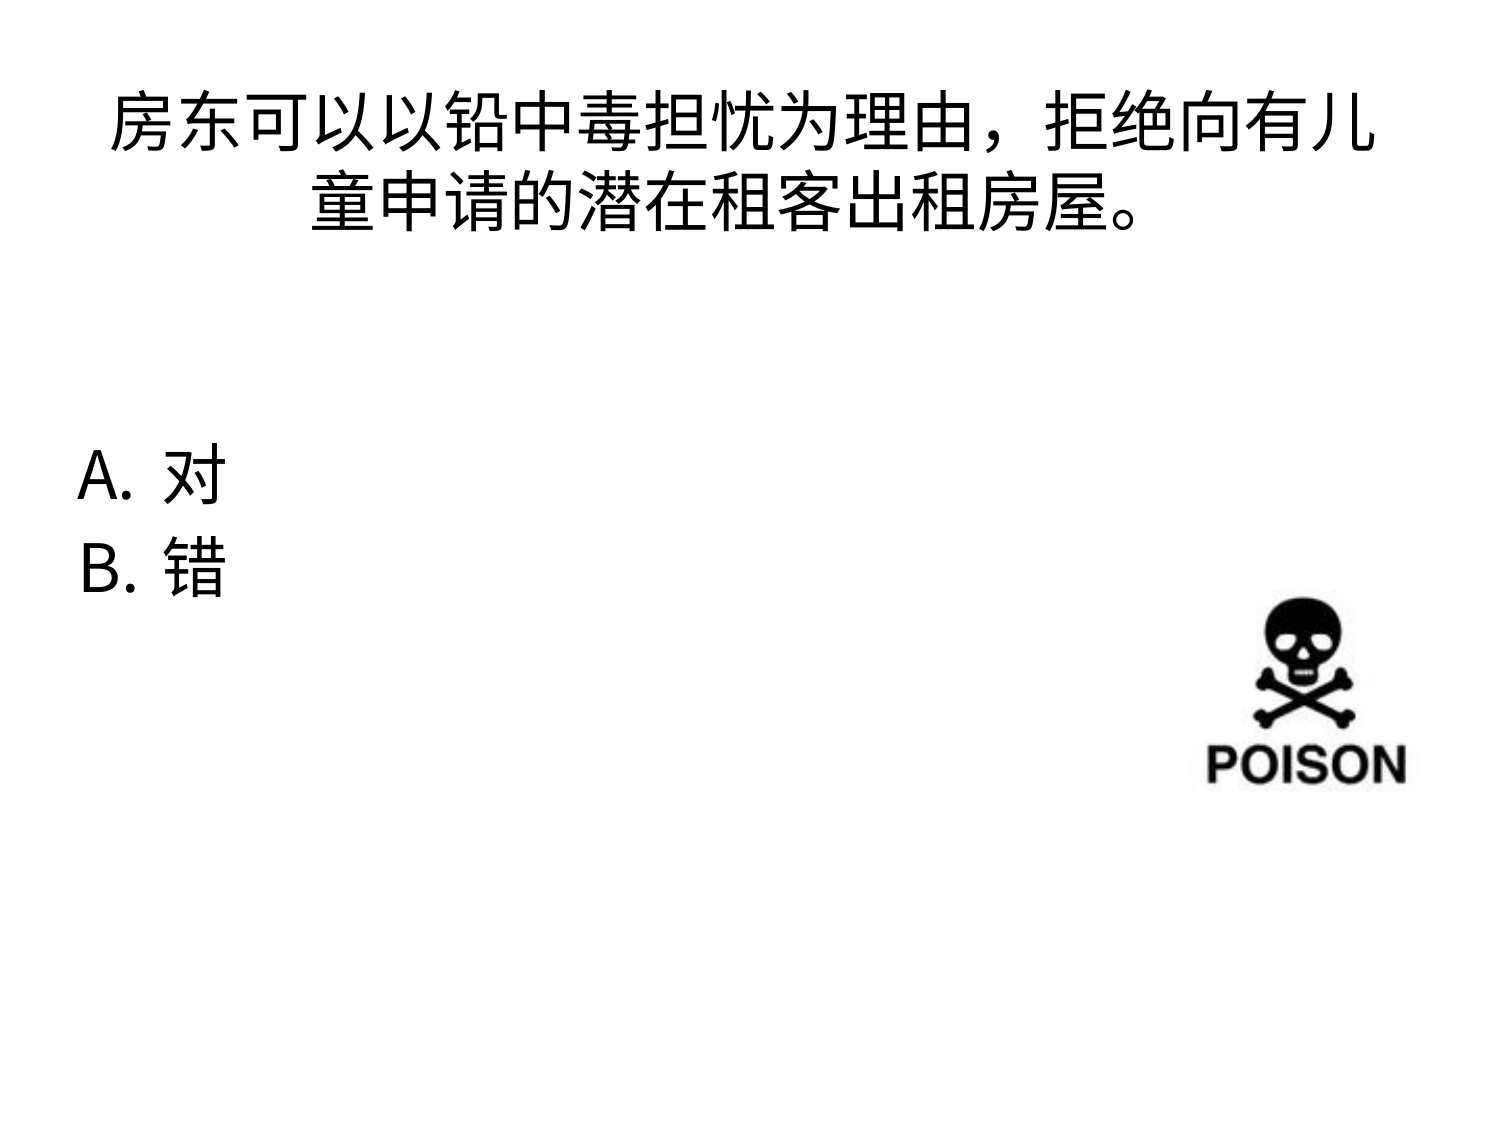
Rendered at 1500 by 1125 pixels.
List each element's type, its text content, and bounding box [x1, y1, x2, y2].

picture [1188, 574, 1427, 811]
list 对 错 [62, 425, 713, 1005]
title 房东可以以铅中毒担忧为理由，拒绝向有儿童申请的潜在租客出租房屋。 [62, 45, 1425, 275]
